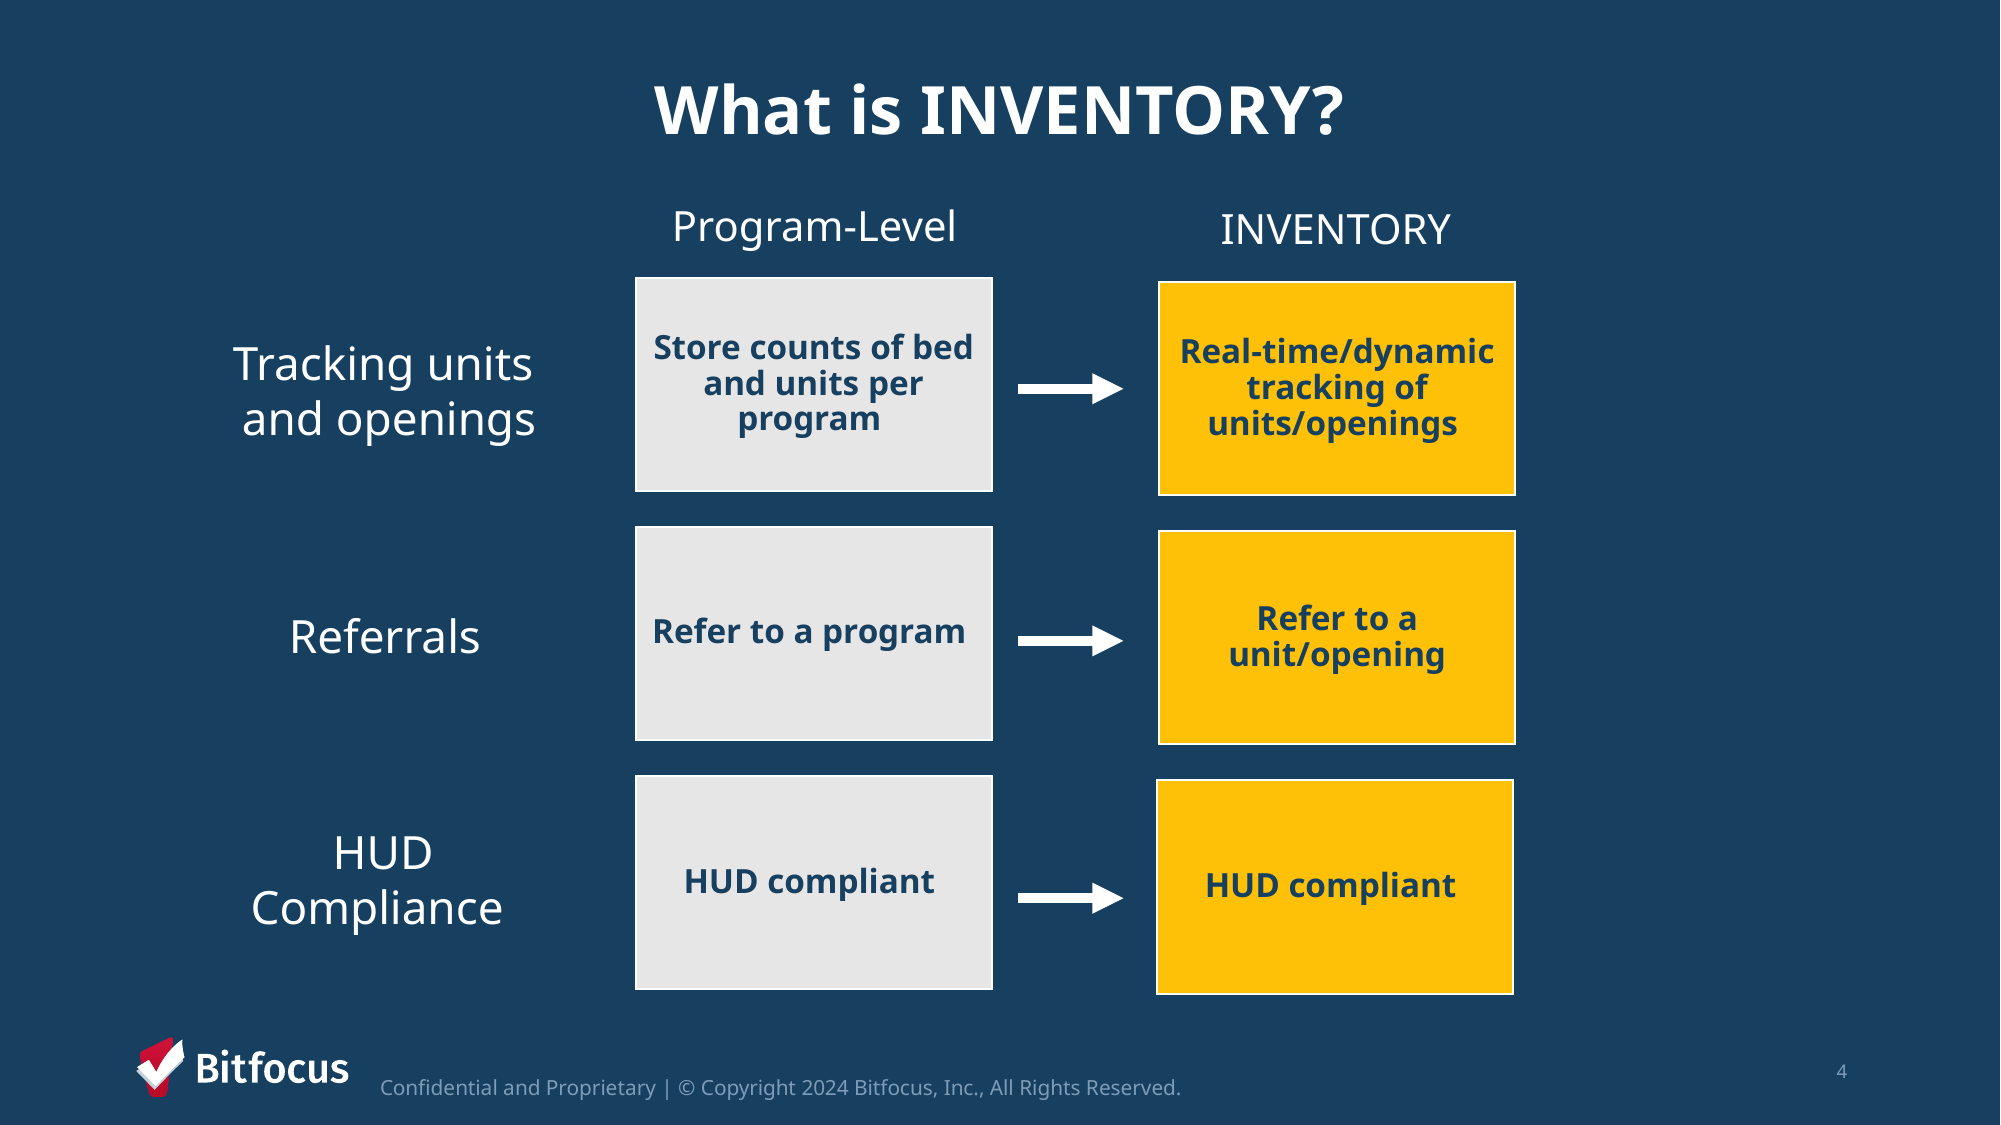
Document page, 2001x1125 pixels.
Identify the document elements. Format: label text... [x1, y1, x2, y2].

text_box Referrals [185, 599, 572, 670]
text_box Tracking units and openings [127, 327, 572, 453]
text_box HUD Compliance [183, 816, 572, 942]
text_box INVENTORY [1172, 195, 1500, 261]
slide_number 4 [1412, 1042, 1863, 1103]
title What is INVENTORY? [137, 69, 1863, 265]
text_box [1093, 282, 1577, 995]
text_box Program-Level [650, 191, 979, 257]
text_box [572, 277, 1056, 990]
footer Confidential and Proprietary | © Copyright 2024 Bitfocus, Inc., All Rights Reserved. [364, 1057, 1500, 1118]
